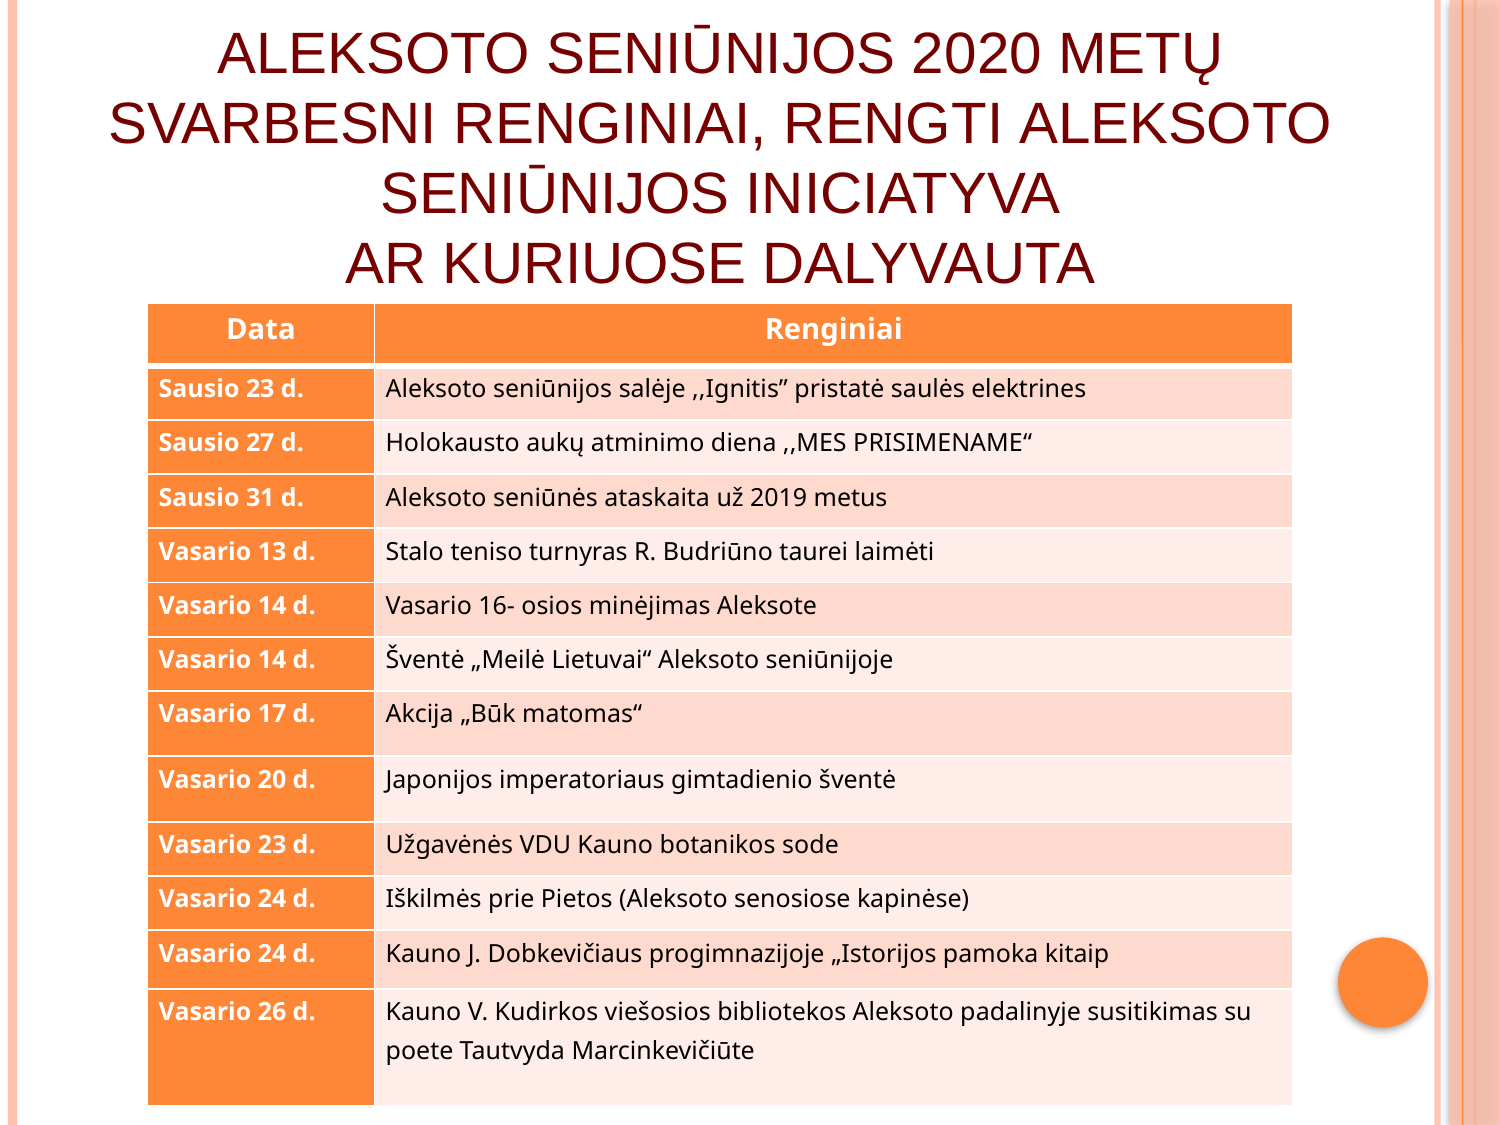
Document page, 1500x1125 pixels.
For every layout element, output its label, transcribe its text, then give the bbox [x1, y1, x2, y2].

table_cell Stalo teniso turnyras R. Budriūno taurei laimėti [375, 529, 1292, 582]
table_cell Iškilmės prie Pietos (Aleksoto senosiose kapinėse) [375, 877, 1292, 929]
table_cell Vasario 24 d. [148, 877, 374, 929]
table_cell Vasario 17 d. [148, 692, 374, 755]
table_cell Vasario 14 d. [148, 583, 374, 636]
table_header Data [148, 304, 374, 363]
table_cell Aleksoto seniūnės ataskaita už 2019 metus [375, 475, 1292, 527]
table_cell Vasario 16- osios minėjimas Aleksote [375, 583, 1292, 636]
title Aleksoto seniūnijos 2020 metų svarbesni renginiai, rengti Aleksoto seniūnijos iniciatyva ar kuriuose dalyvauta [46, 54, 1395, 303]
table_cell Vasario 14 d. [148, 638, 374, 690]
table_cell Sausio 27 d. [148, 421, 374, 473]
table_cell Aleksoto seniūnijos salėje ,,Ignitis” pristatė saulės elektrines [375, 369, 1292, 419]
table_cell Vasario 13 d. [148, 529, 374, 582]
table_cell Akcija „Būk matomas“ [375, 692, 1292, 755]
table_cell Kauno J. Dobkevičiaus progimnazijoje „Istorijos pamoka kitaip [375, 931, 1292, 988]
table_cell Kauno V. Kudirkos viešosios bibliotekos Aleksoto padalinyje susitikimas su poete Tautvyda Marcinkevičiūte [375, 990, 1292, 1105]
table_cell Holokausto aukų atminimo diena ,,MES PRISIMENAME“ [375, 421, 1292, 473]
table_header Renginiai [375, 304, 1292, 363]
table_cell Vasario 26 d. [148, 990, 374, 1105]
table_cell Japonijos imperatoriaus gimtadienio šventė [375, 757, 1292, 821]
table_cell Užgavėnės VDU Kauno botanikos sode [375, 823, 1292, 875]
table_cell Šventė „Meilė Lietuvai“ Aleksoto seniūnijoje [375, 638, 1292, 690]
table_cell Vasario 20 d. [148, 757, 374, 821]
table_cell Sausio 23 d. [148, 369, 374, 419]
table_cell Vasario 24 d. [148, 931, 374, 988]
table_cell Vasario 23 d. [148, 823, 374, 875]
table_cell Sausio 31 d. [148, 475, 374, 527]
